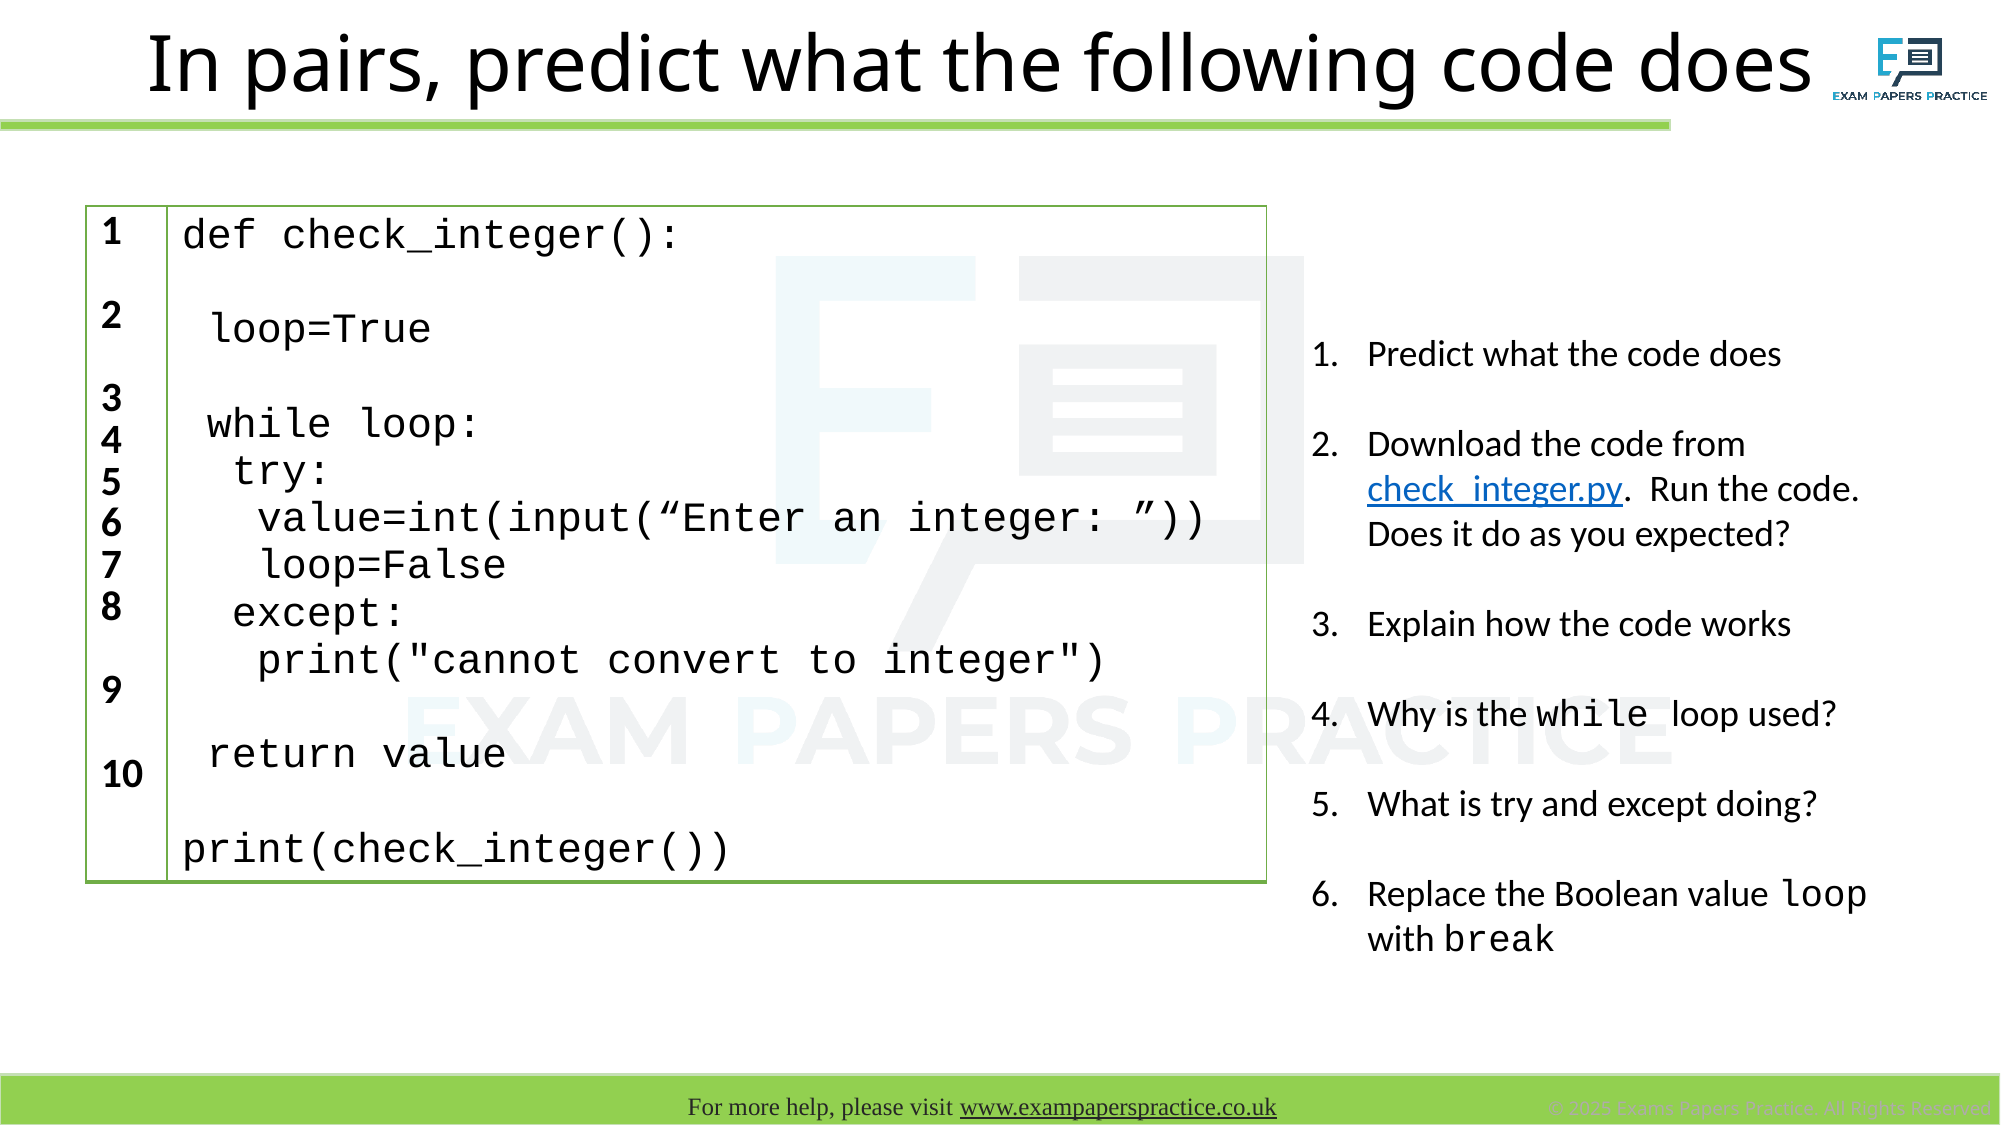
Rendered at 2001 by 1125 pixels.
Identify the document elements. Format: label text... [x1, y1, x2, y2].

title In pairs, predict what the following code does [132, 11, 1858, 121]
text_box Predict what the code does Download the code from check_integer.py. Run the code. Does it do as you expected? Explain how the code works Why is the while loop used? What is try and except doing? Replace the Boolean value loop with break [1296, 322, 1957, 967]
table_header 1 2 3 4 5 6 7 8 9 10 [87, 207, 166, 880]
table_header def check_integer(): loop=True while loop: try: value=int(input(“Enter an integer: ”)) loop=False except: print("cannot convert to integer") return value print(check_integer()) [168, 207, 1266, 880]
